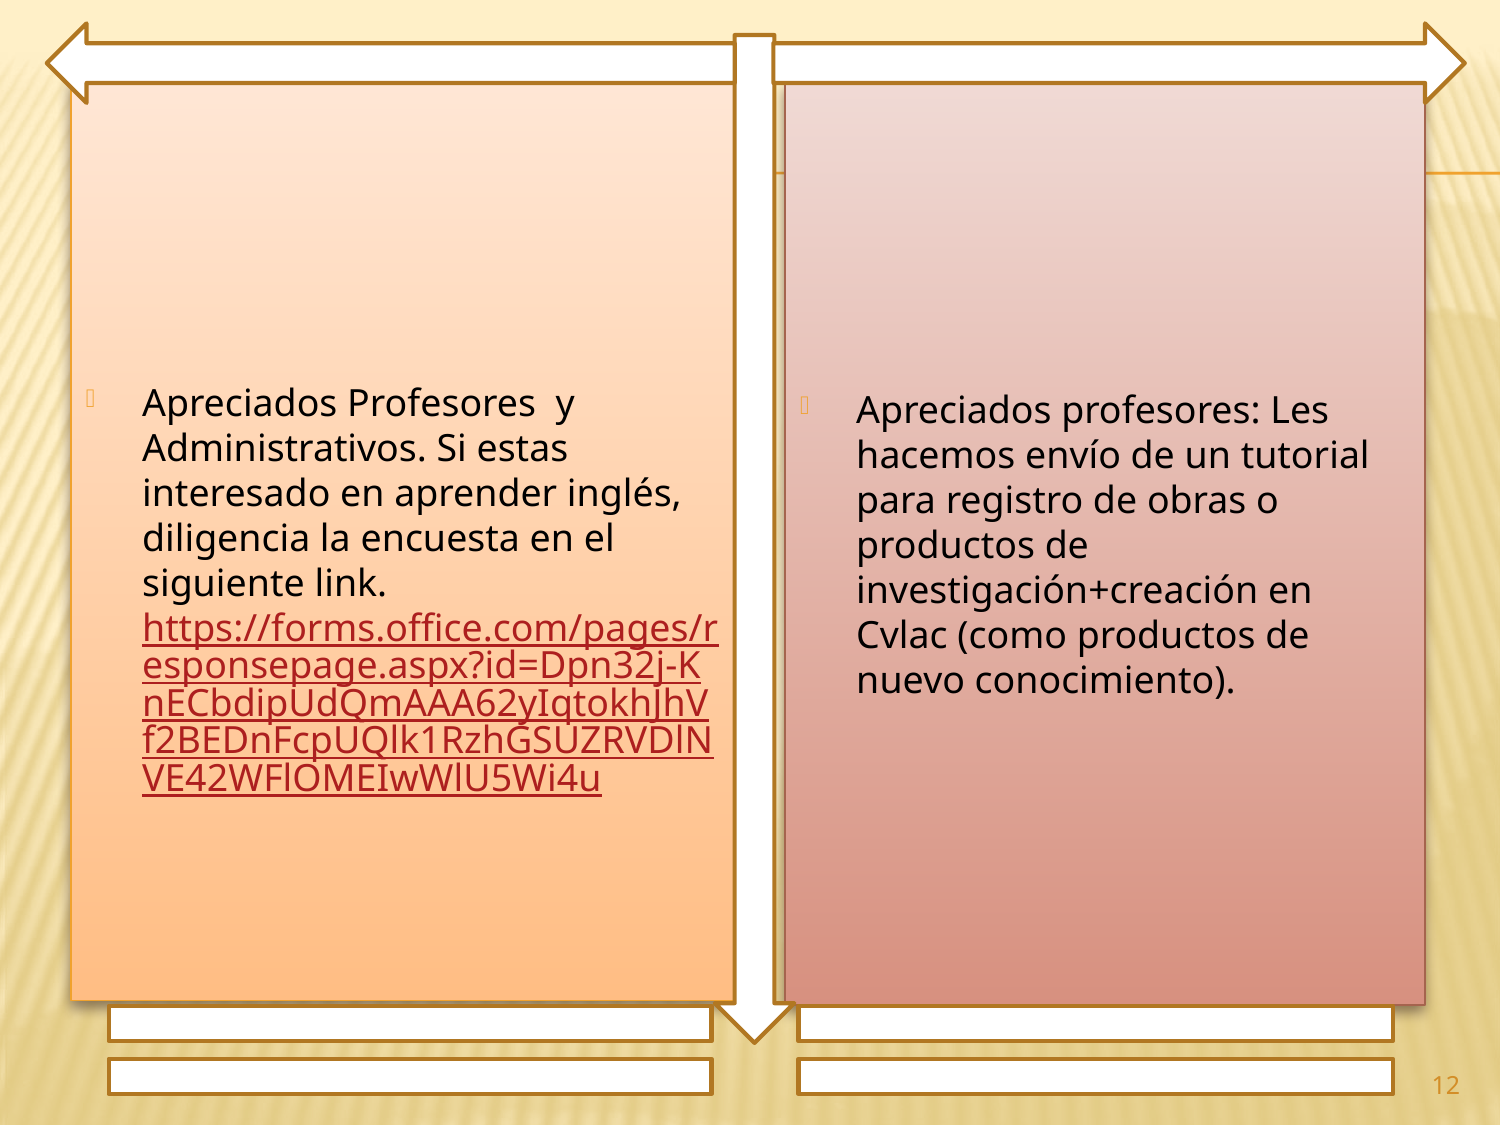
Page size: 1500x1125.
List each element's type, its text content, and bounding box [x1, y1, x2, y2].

text_box [796, 1057, 1395, 1096]
list Apreciados profesores: Les hacemos envío de un tutorial para registro de obras o productos de investigación+creación en Cvlac (como productos de nuevo conocimiento). [784, 86, 1426, 1006]
list Apreciados Profesores y Administrativos. Si estas interesado en aprender inglés, diligencia la encuesta en el siguiente link. https://forms.office.com/pages/responsepage.aspx?id=Dpn32j-KnECbdipUdQmAAA62yIqtokhJhVf2BEDnFcpUQlk1RzhGSUZRVDlNVE42WFlOMEIwWlU5Wi4u [70, 86, 732, 1001]
text_box [771, 21, 1467, 105]
slide_number 12 [1350, 1062, 1475, 1103]
text_box [712, 32, 797, 1046]
text_box [107, 1057, 714, 1096]
text_box [107, 1004, 714, 1043]
text_box [44, 21, 737, 105]
text_box [796, 1004, 1395, 1043]
